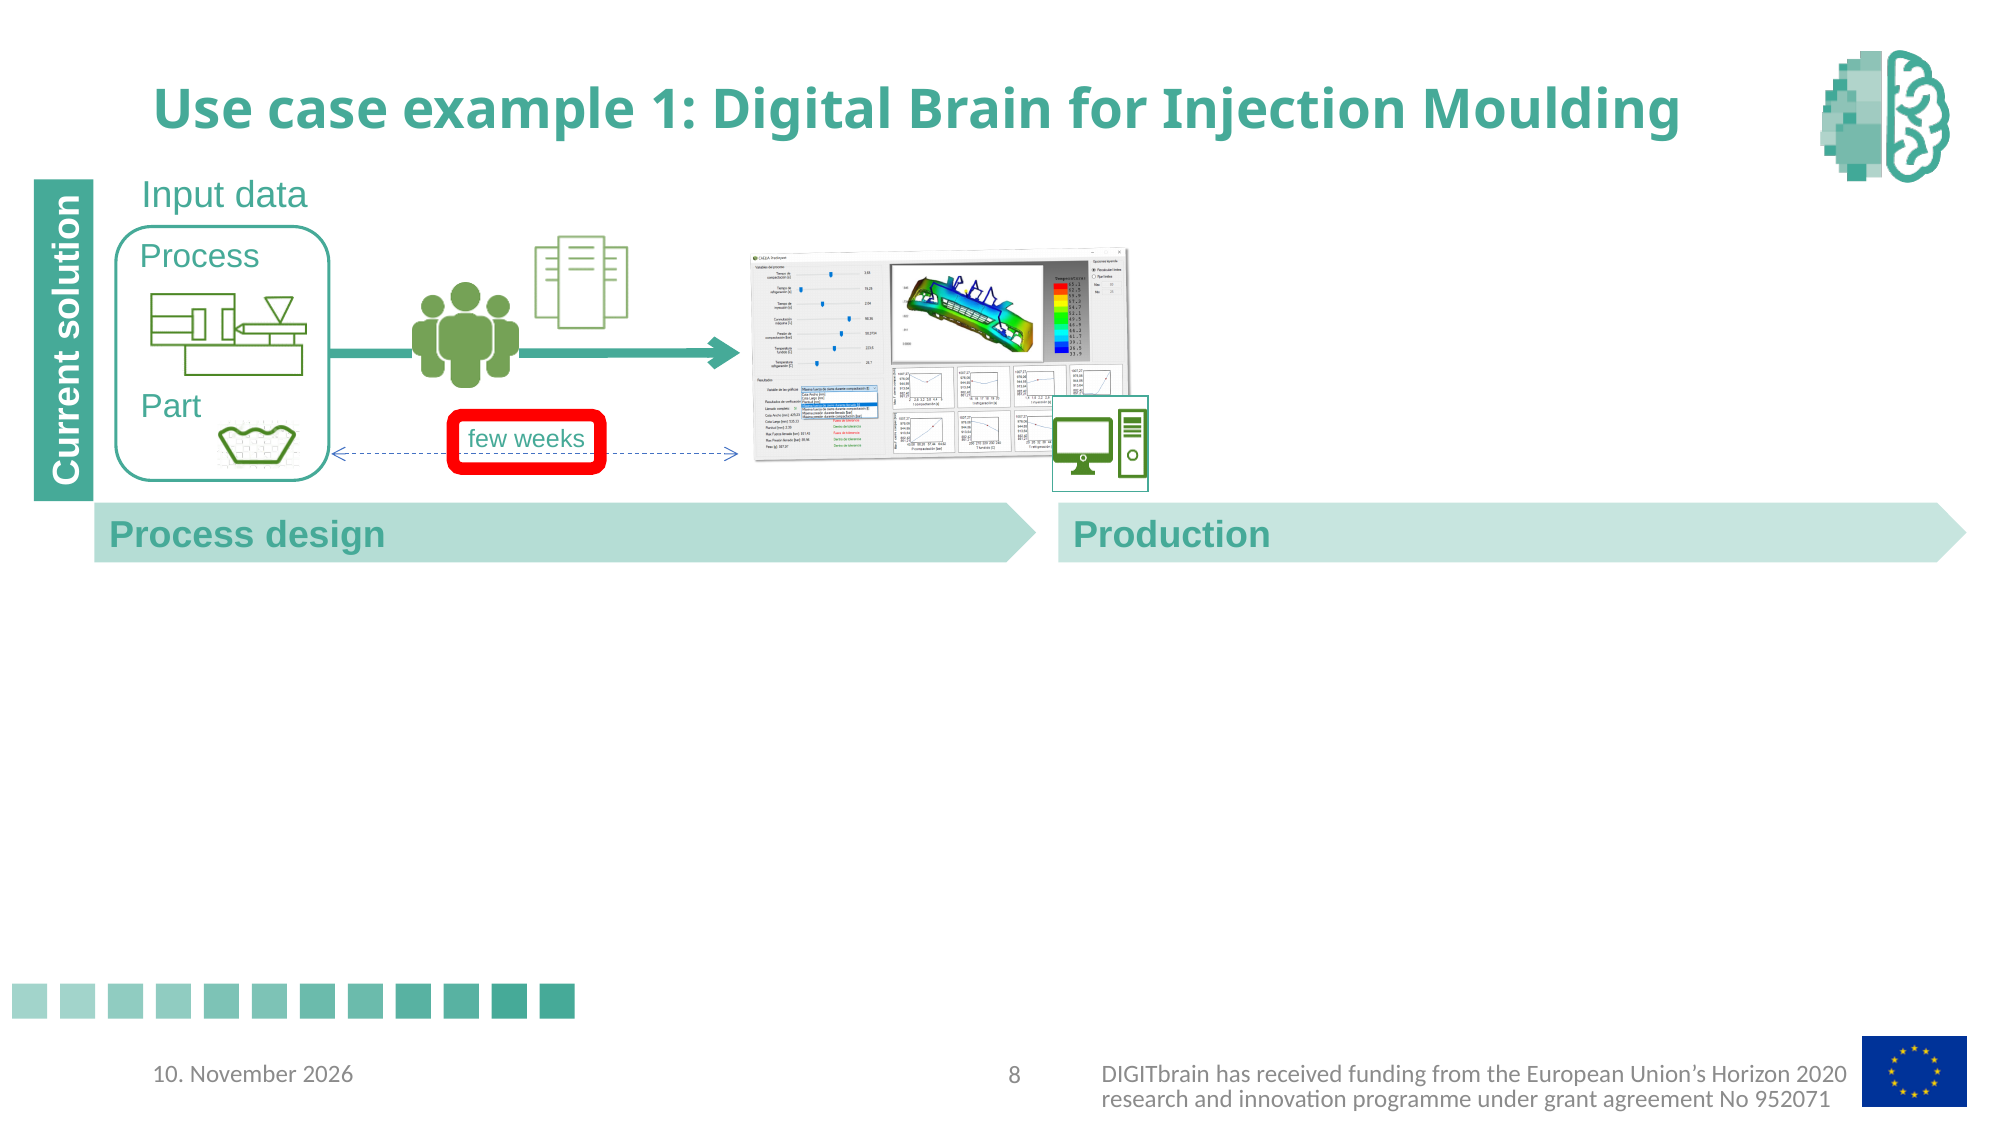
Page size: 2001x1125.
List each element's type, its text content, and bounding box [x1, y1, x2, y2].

picture [1862, 1036, 1967, 1107]
text_box Production [1058, 502, 1967, 563]
footer DIGITbrain has received funding from the European Union’s Horizon 2020 research and innovation programme under grant agreement No 952071 [1086, 1042, 1873, 1103]
picture [1820, 50, 1950, 183]
title Use case example 1: Digital Brain for Injection Moulding [137, 59, 1863, 162]
text_box Process design [94, 502, 1037, 563]
text_box Current solution [33, 179, 94, 502]
picture [217, 420, 300, 469]
text_box Input data [126, 162, 323, 223]
picture [412, 204, 645, 388]
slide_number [137, 1042, 588, 1103]
text_box [114, 225, 330, 482]
text_box [451, 414, 602, 453]
text_box [451, 454, 602, 470]
picture [146, 282, 307, 376]
picture [747, 245, 1147, 491]
text_box Process [124, 226, 141, 236]
slide_number 7 [963, 1043, 1037, 1104]
